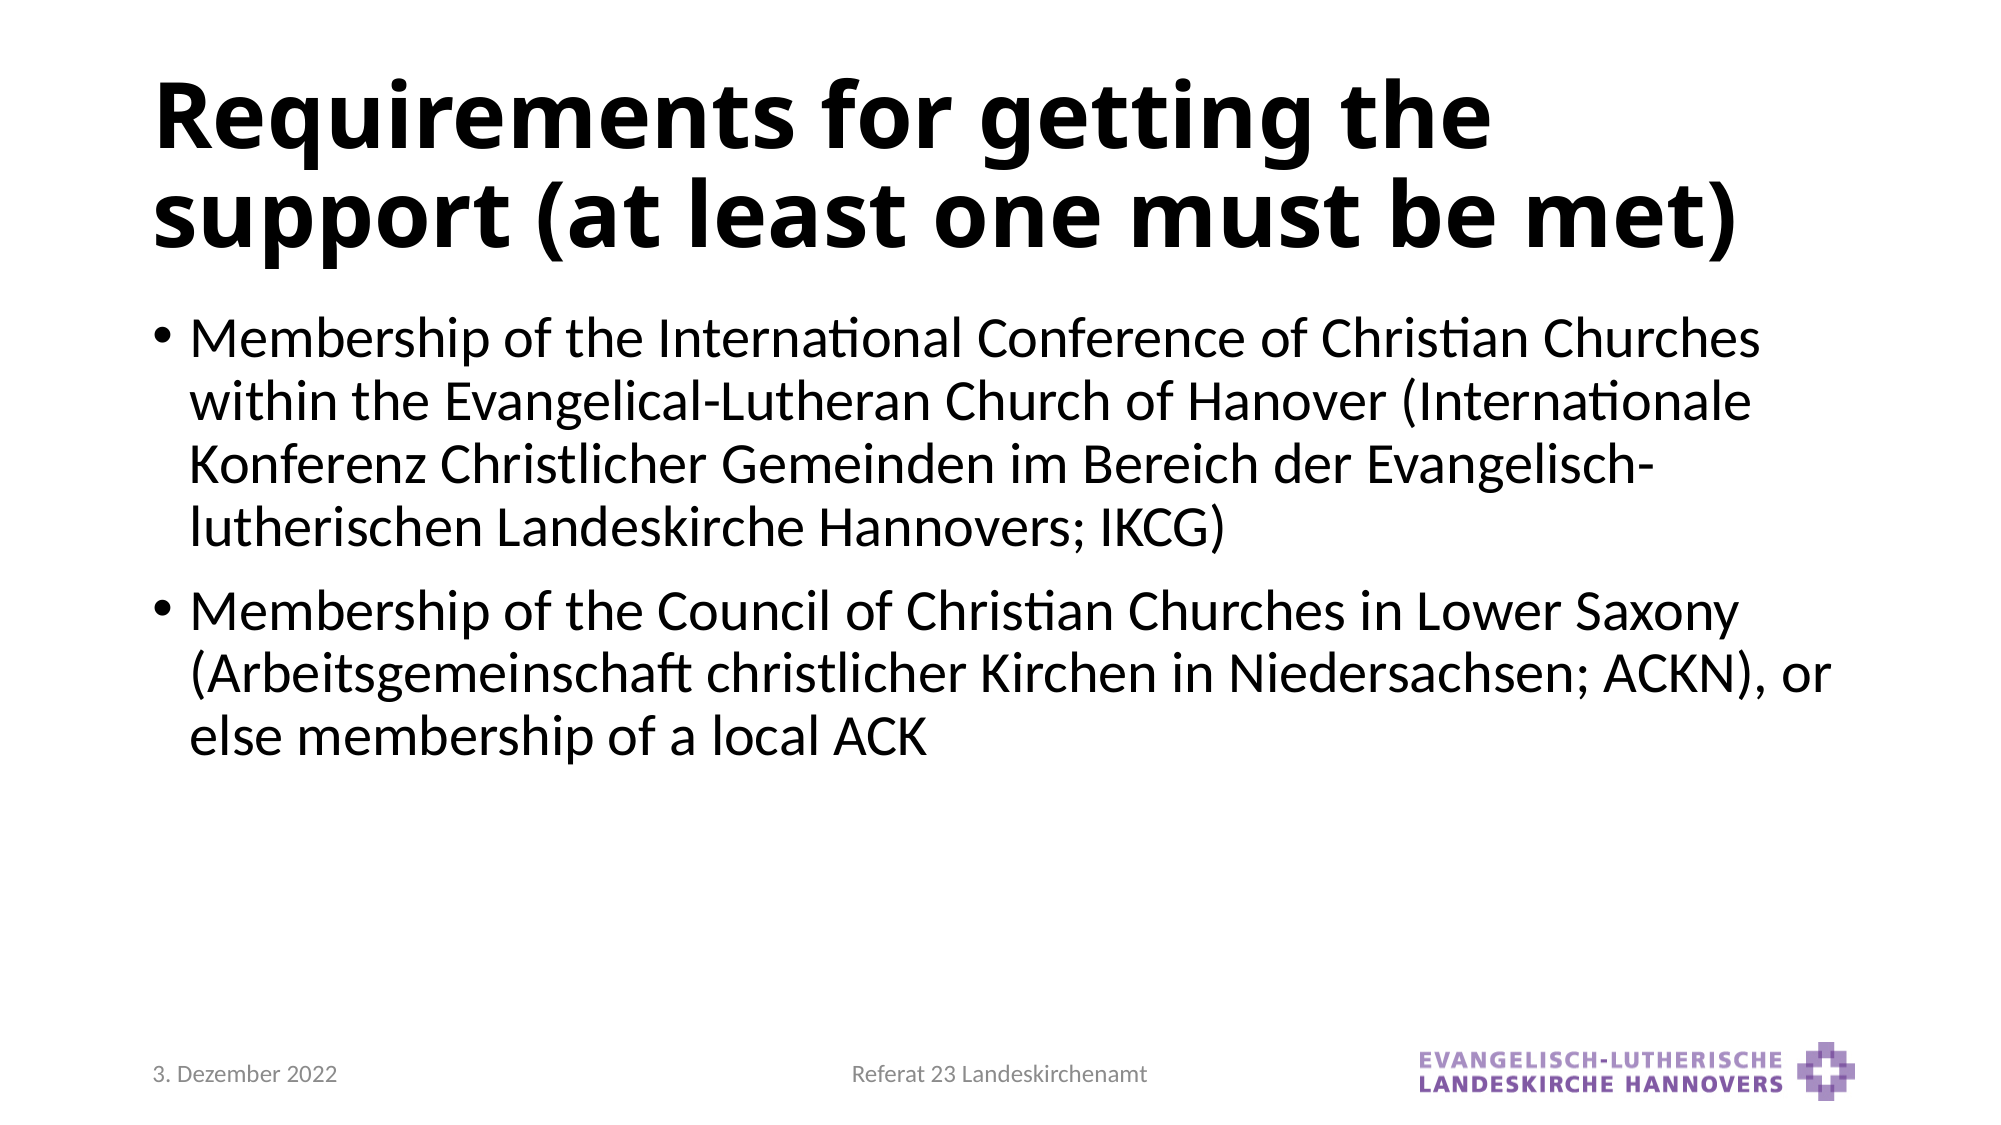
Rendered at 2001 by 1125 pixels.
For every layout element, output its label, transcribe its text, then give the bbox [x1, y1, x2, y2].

footer Referat 23 Landeskirchenamt [662, 1042, 1338, 1103]
title Requirements for getting the support (at least one must be met) [137, 59, 1863, 278]
slide_number 3. Dezember 2022 [137, 1042, 588, 1103]
list Membership of the International Conference of Christian Churches within the Evangelical-Lutheran Church of Hanover (Internationale Konferenz Christlicher Gemeinden im Bereich der Evangelisch-lutherischen Landeskirche Hannovers; IKCG) Membership of the Council of Christian Churches in Lower Saxony (Arbeitsgemeinschaft christlicher Kirchen in Niedersachsen; ACKN), or else membership of a local ACK [137, 299, 1863, 1014]
picture [1420, 1042, 1855, 1101]
